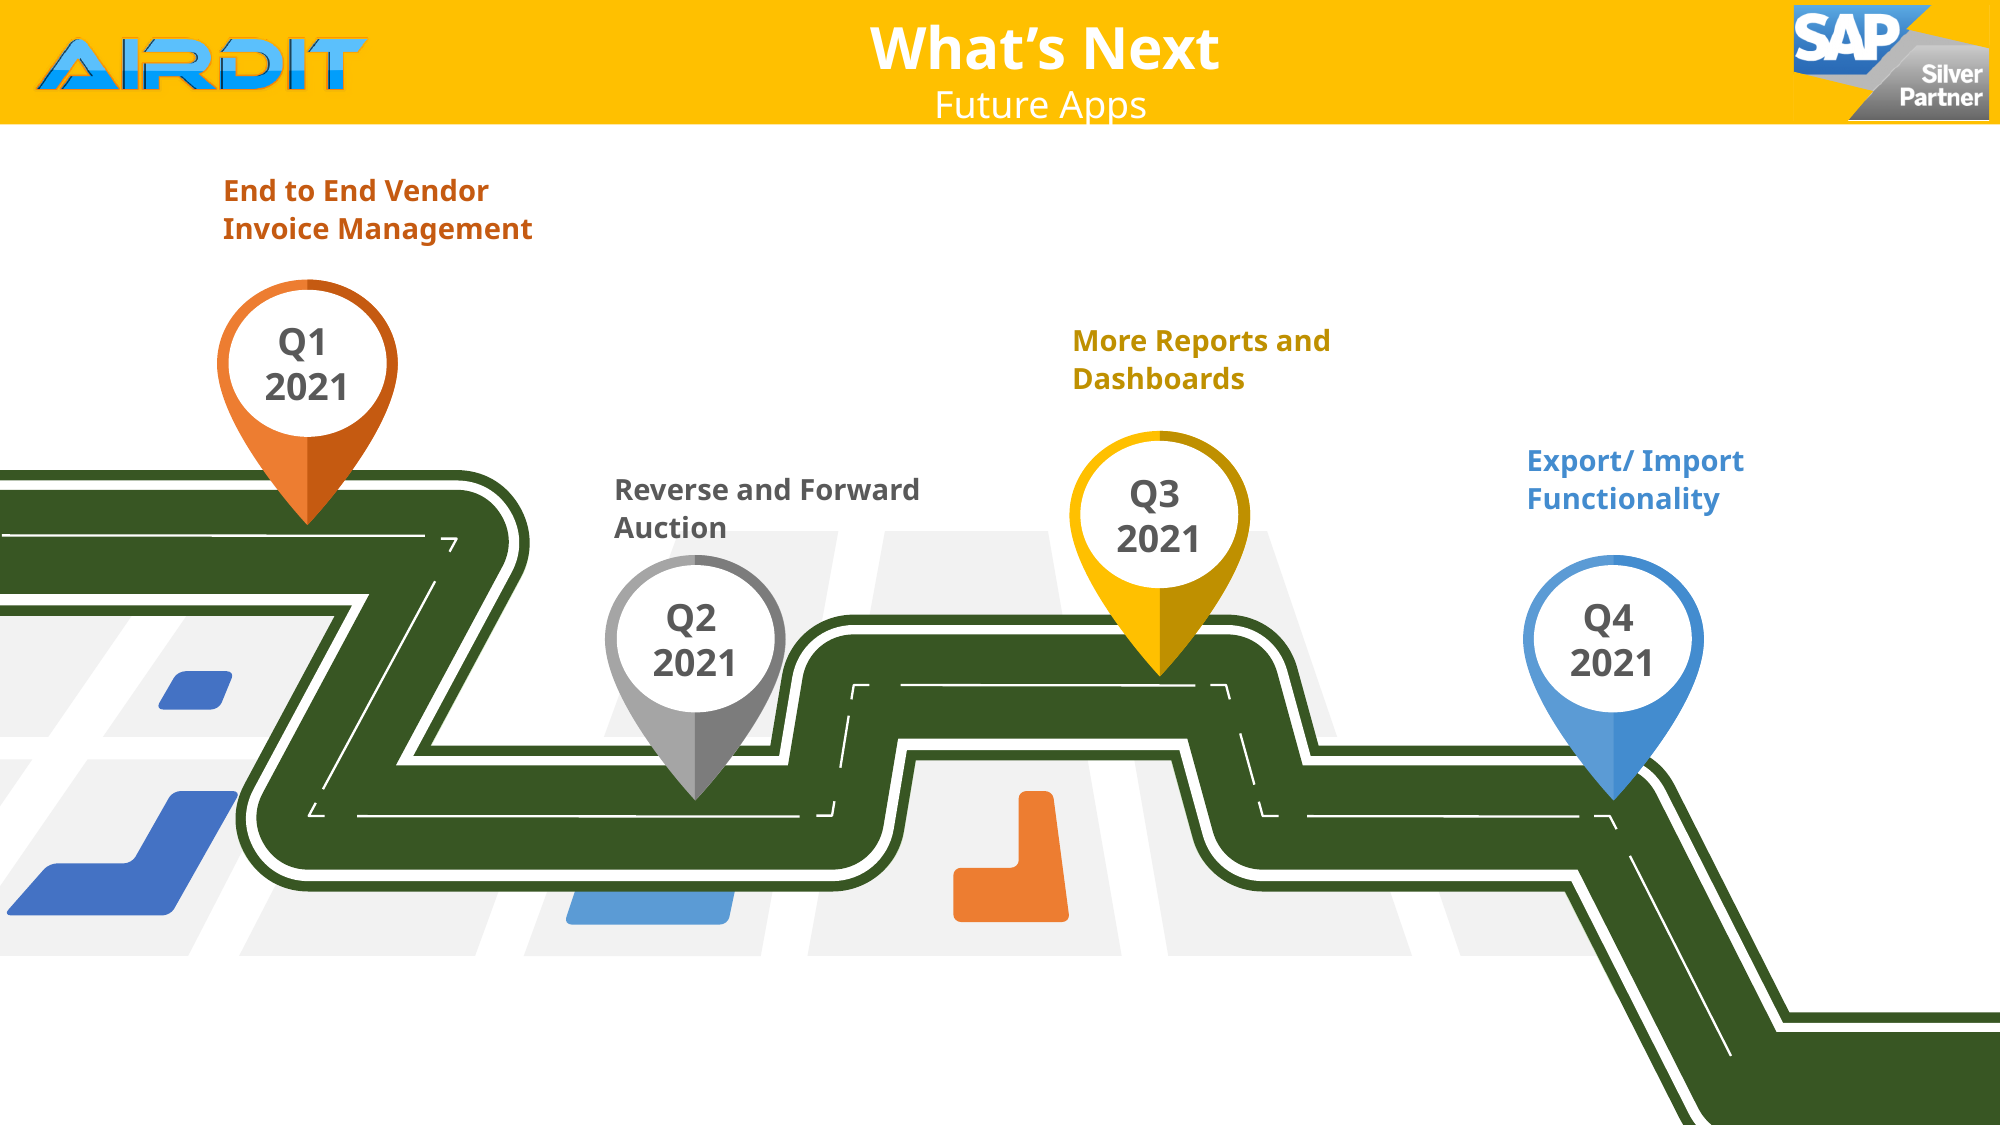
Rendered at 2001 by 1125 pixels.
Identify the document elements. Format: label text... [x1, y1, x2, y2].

text_box [0, 0, 2000, 125]
picture [1793, 5, 1990, 121]
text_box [0, 160, 2000, 1086]
picture [25, 22, 380, 116]
text_box What’s Next Future Apps [354, 3, 1738, 134]
